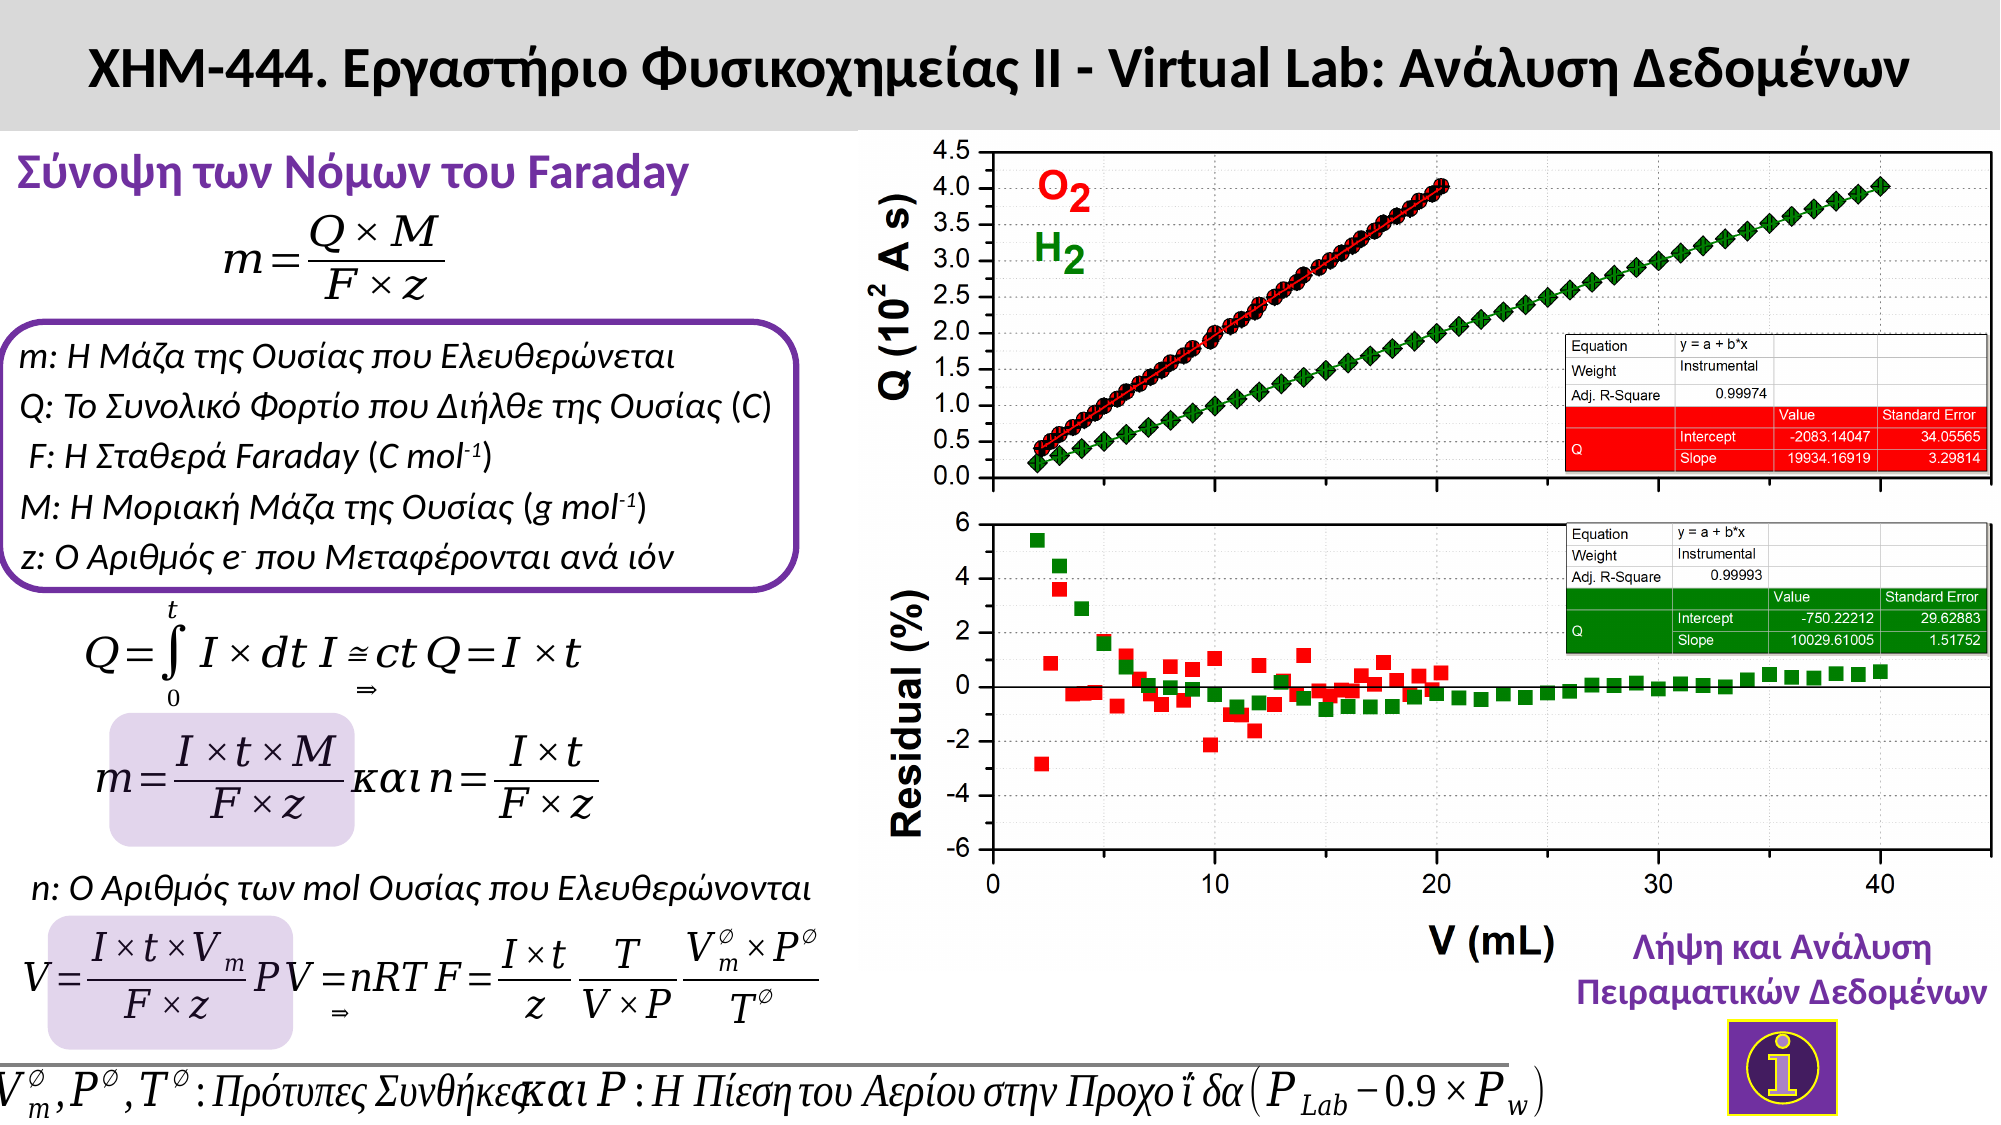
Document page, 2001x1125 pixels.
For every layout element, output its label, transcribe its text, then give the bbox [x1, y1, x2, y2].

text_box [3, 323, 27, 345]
text_box Σύνοψη των Νόμων του Faraday [2, 130, 705, 206]
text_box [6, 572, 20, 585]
text_box ΧΗΜ-444. Εργαστήριο Φυσικοχημείας ΙΙ - Virtual Lab: Ανάλυση Δεδομένων [73, 22, 1927, 107]
text_box [1727, 1020, 1838, 1116]
picture [857, 130, 2000, 971]
text_box [46, 914, 295, 1051]
text_box [0, 320, 798, 592]
text_box n: Ο Αριθμός των mol Ουσίας που Ελευθερώνονται [16, 855, 828, 915]
text_box [108, 711, 356, 848]
text_box [0, 0, 2000, 132]
text_box Λήψη και Ανάλυση Πειραματικών Δεδομένων [1561, 971, 2000, 1020]
